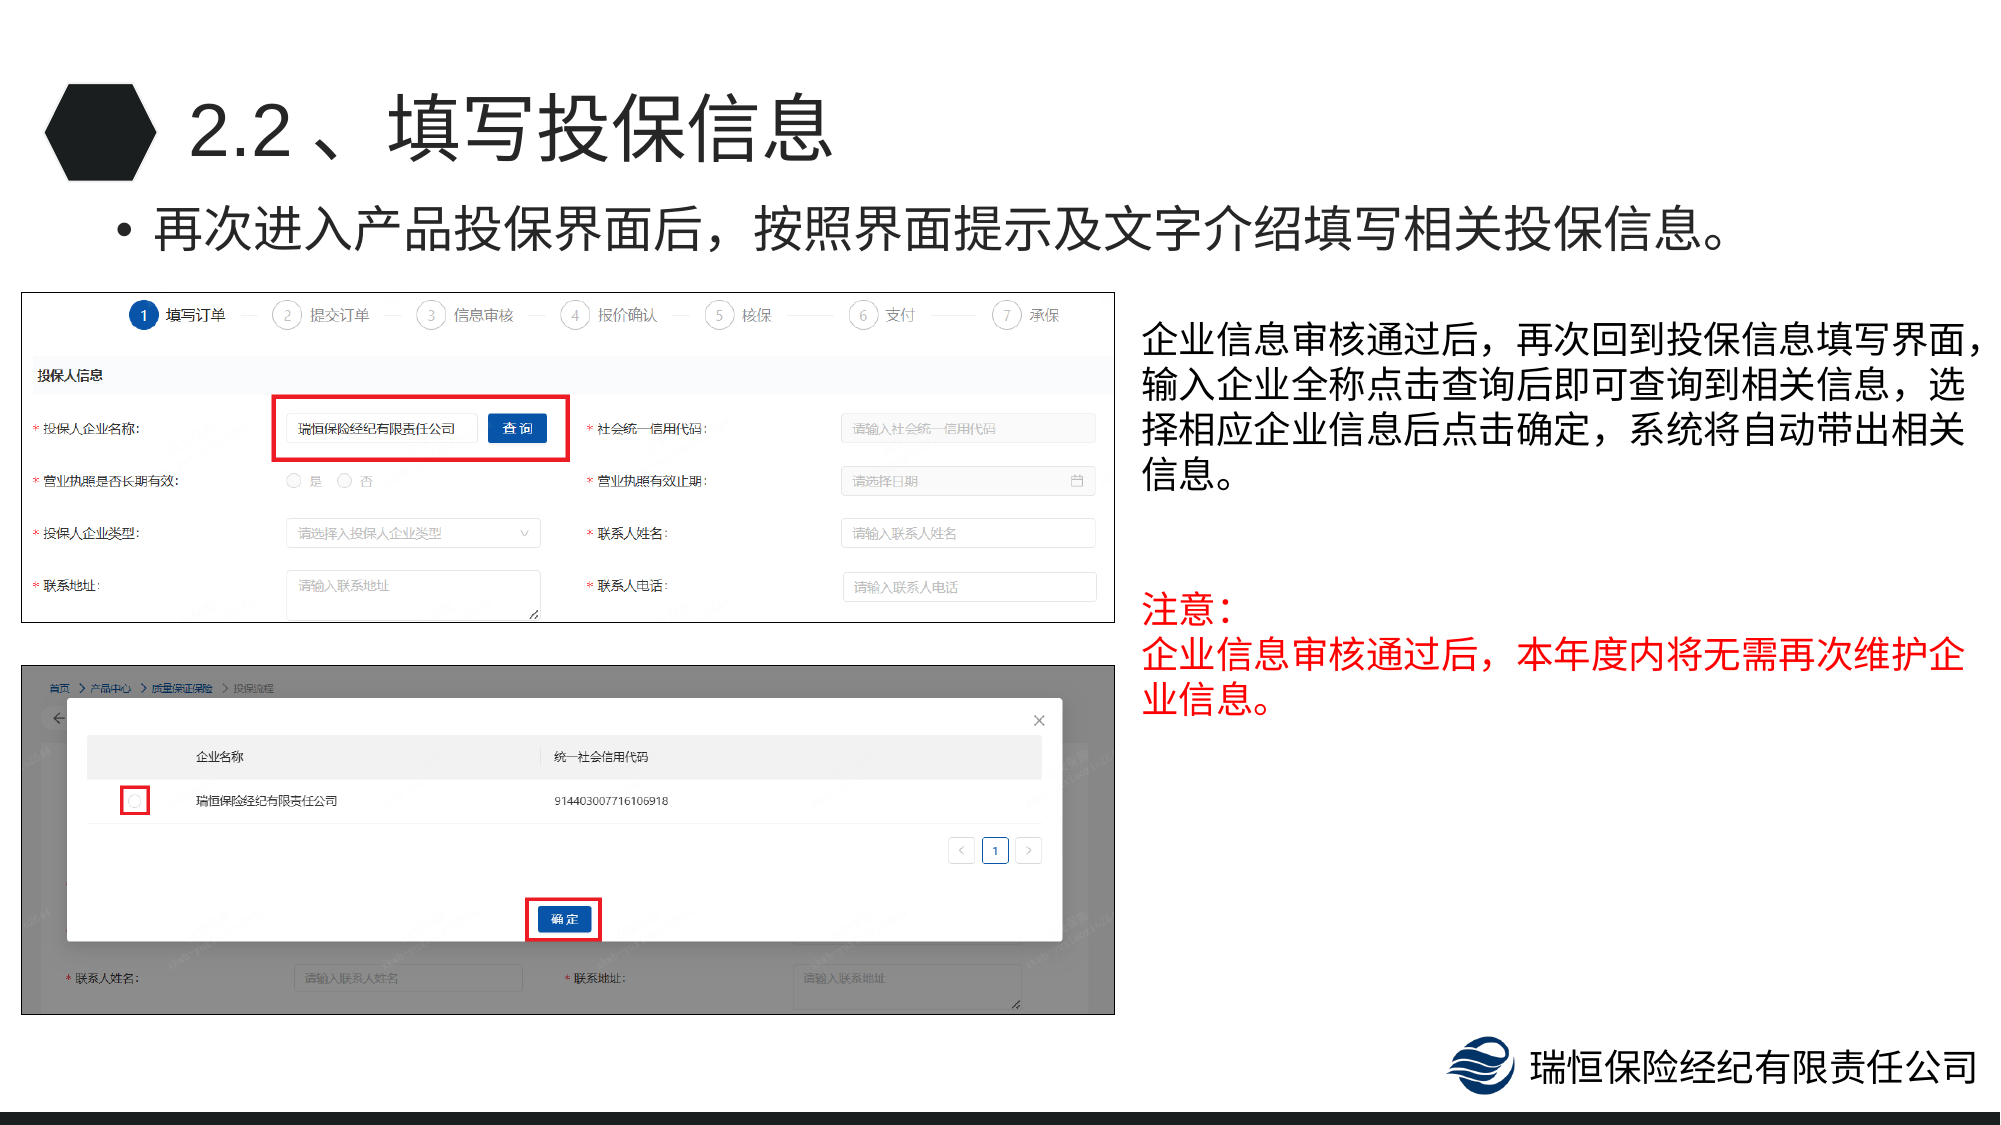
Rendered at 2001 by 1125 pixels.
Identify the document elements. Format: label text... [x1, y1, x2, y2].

picture [1446, 1036, 1515, 1095]
list 再次进入产品投保界面后，按照界面提示及文字介绍填写相关投保信息。 [100, 197, 1922, 264]
picture [20, 292, 1115, 623]
picture [20, 665, 1115, 1015]
text_box 企业信息审核通过后，再次回到投保信息填写界面，输入企业全称点击查询后即可查询到相关信息，选择相应企业信息后点击确定，系统将自动带出相关信息。 注意： 企业信息审核通过后，本年度内将无需再次维护企业信息。 [1126, 263, 1982, 728]
title 2.2、填写投保信息 [173, 83, 1899, 182]
